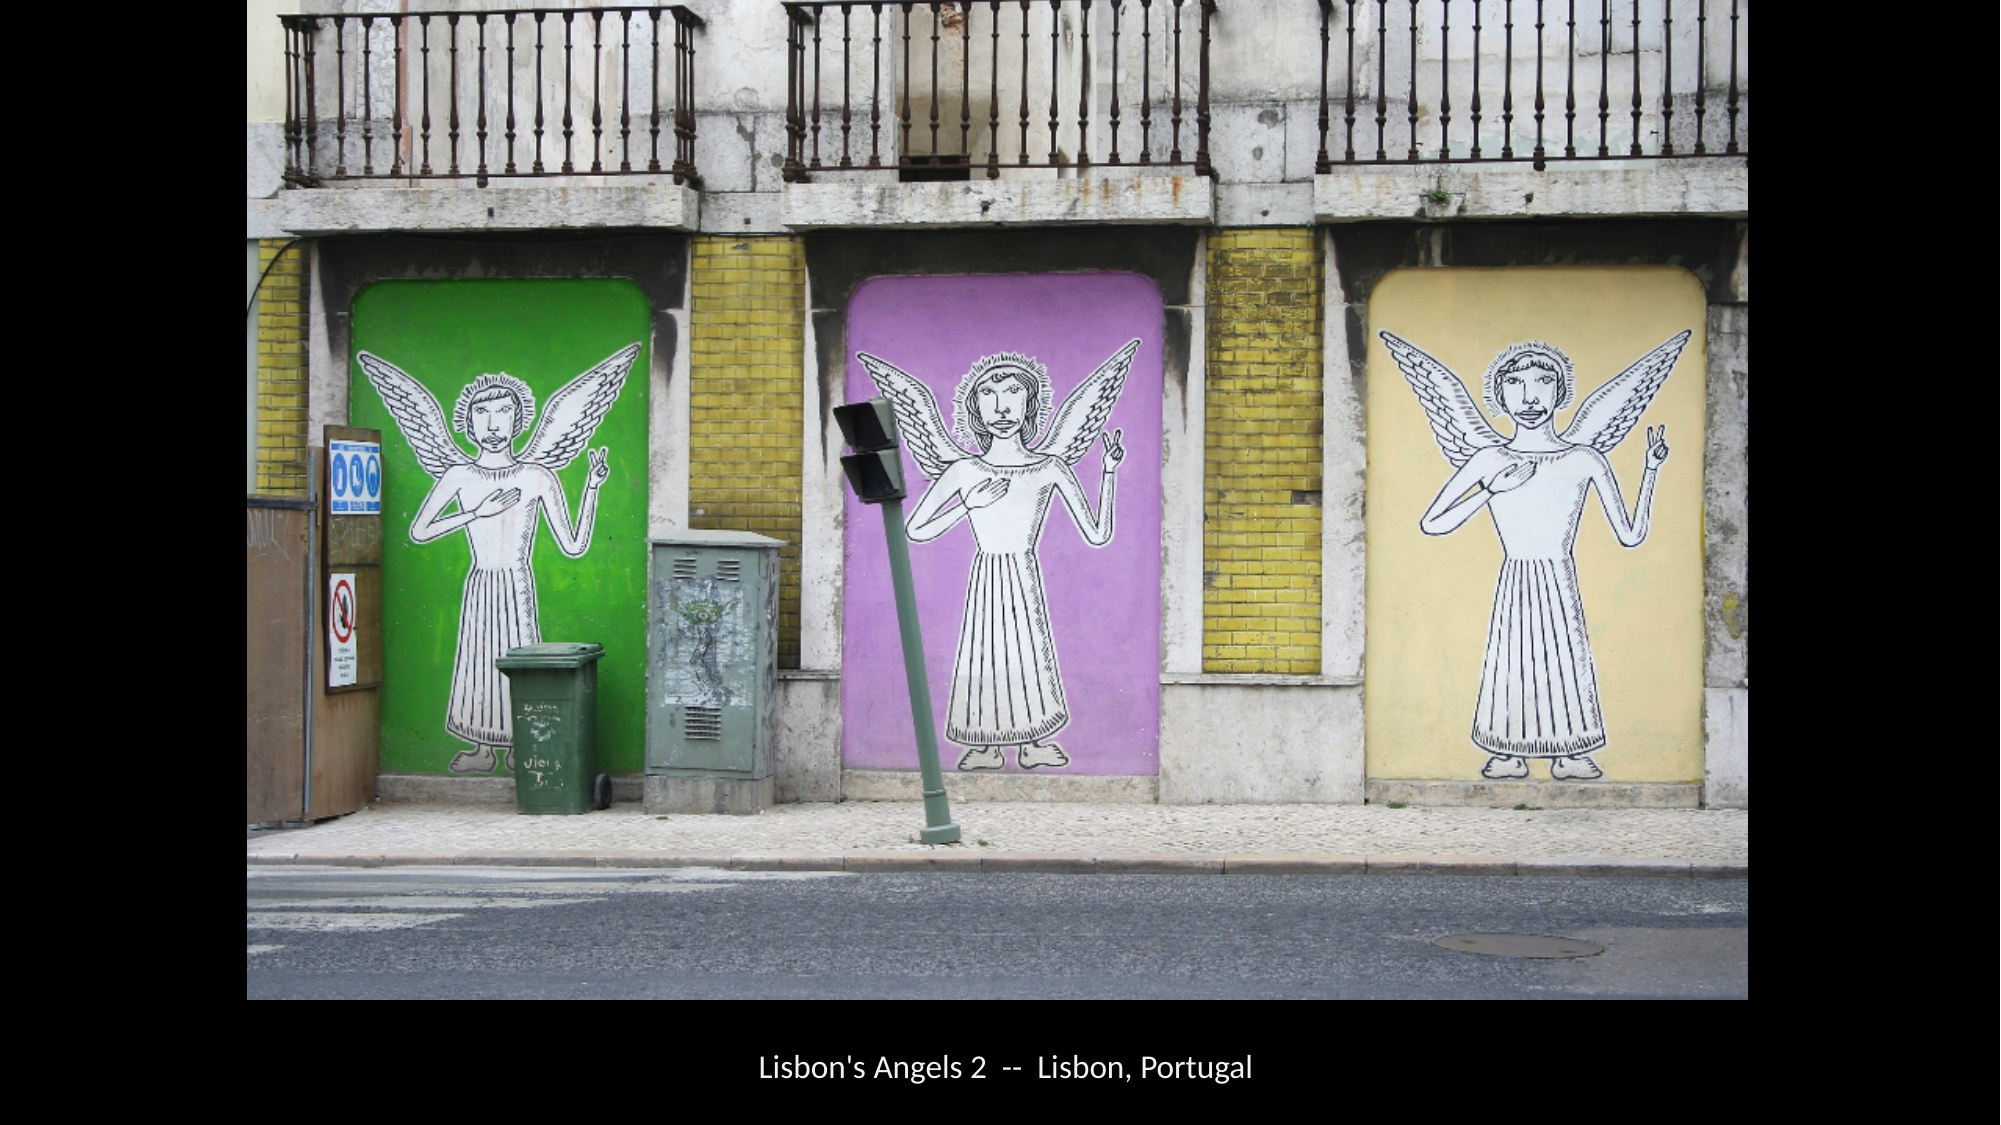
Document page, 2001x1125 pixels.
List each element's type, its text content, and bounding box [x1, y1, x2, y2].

text_box Lisbon's Angels 2 -- Lisbon, Portugal [287, 1037, 1725, 1093]
picture [247, 0, 1748, 1000]
